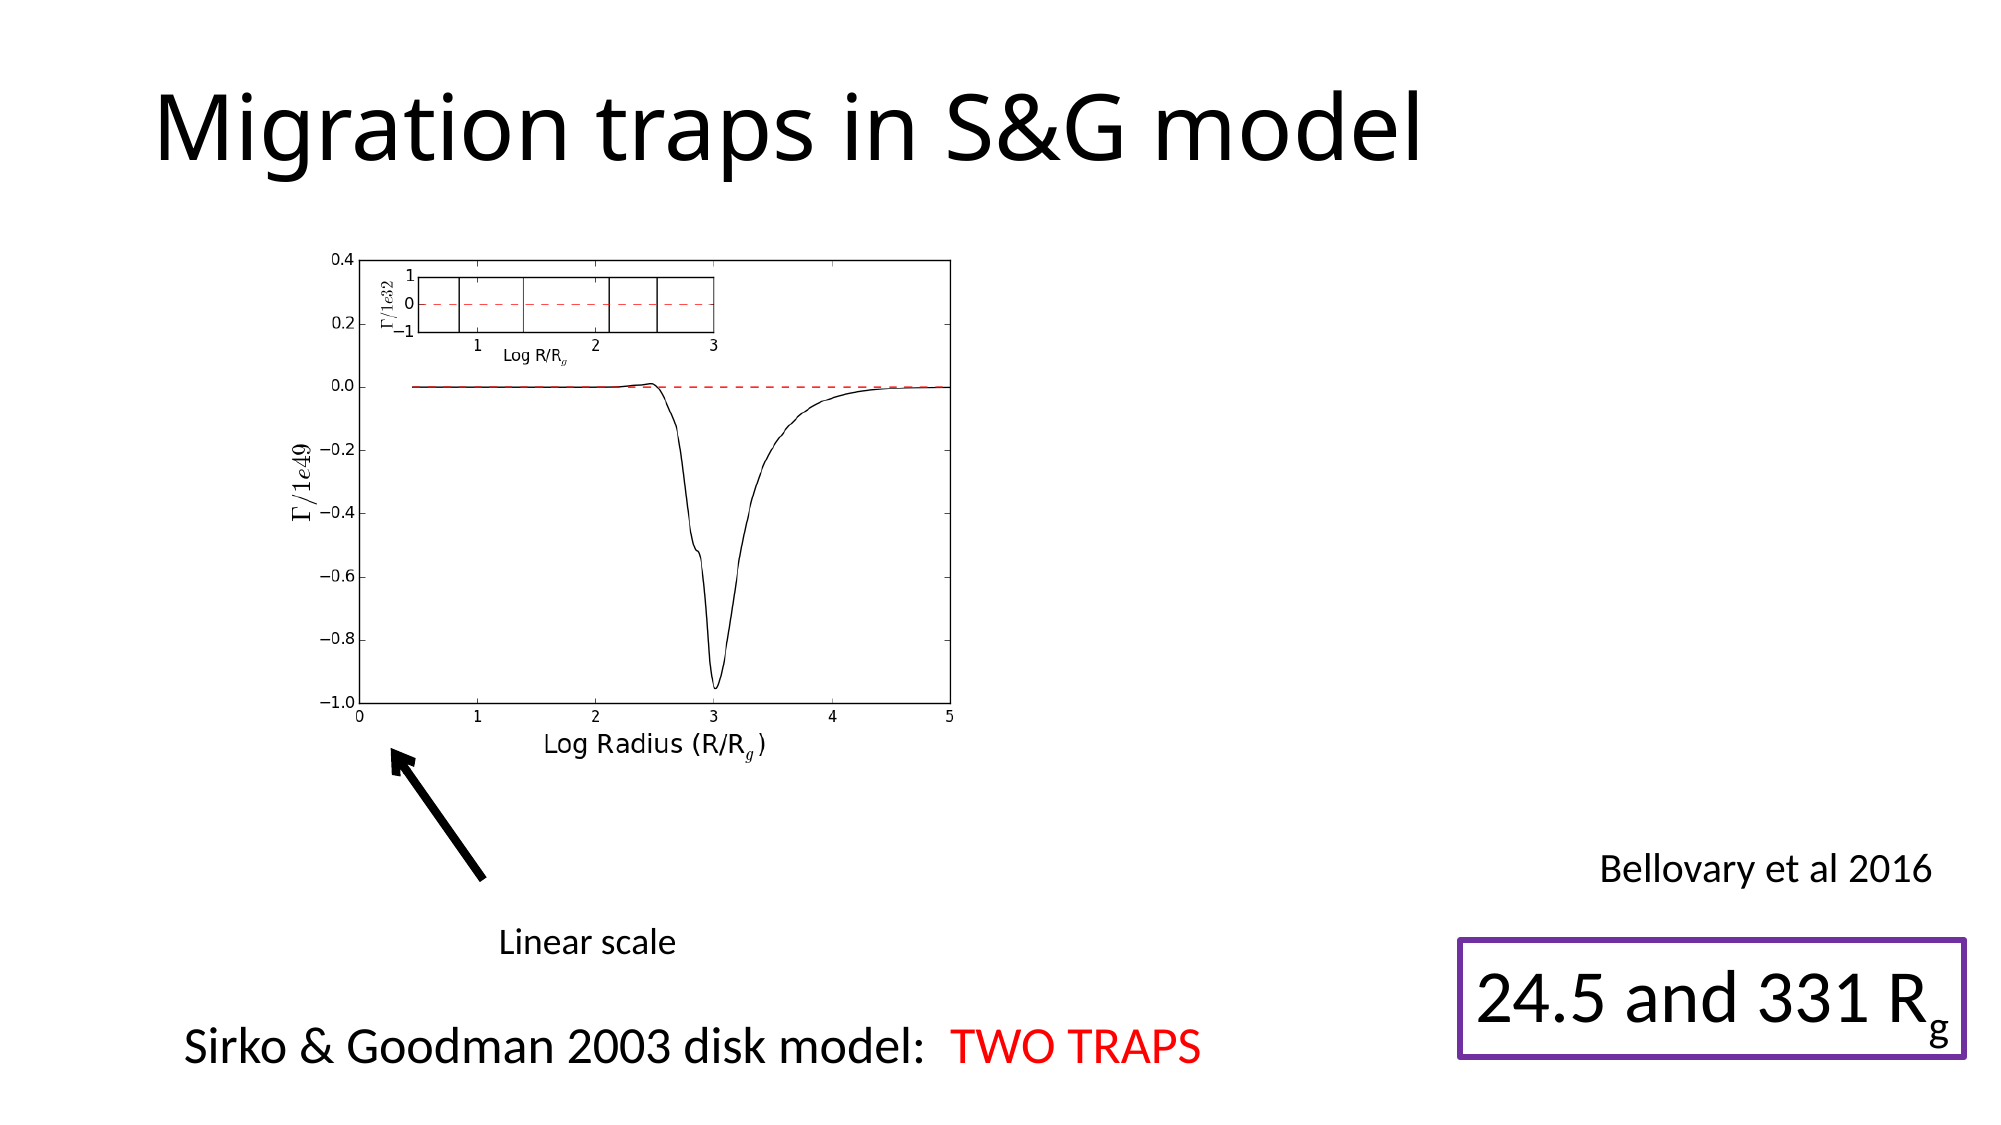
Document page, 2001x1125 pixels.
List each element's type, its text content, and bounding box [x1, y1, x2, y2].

text_box Linear scale [484, 909, 692, 970]
text_box Bellovary et al 2016 [1584, 833, 1949, 898]
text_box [371, 767, 503, 861]
title Migration traps in S&G model [137, 21, 1863, 240]
text_box Sirko & Goodman 2003 disk model: TWO TRAPS [169, 1004, 1217, 1082]
picture [285, 232, 1023, 786]
text_box 24.5 and 331 Rg [1460, 940, 1965, 1058]
